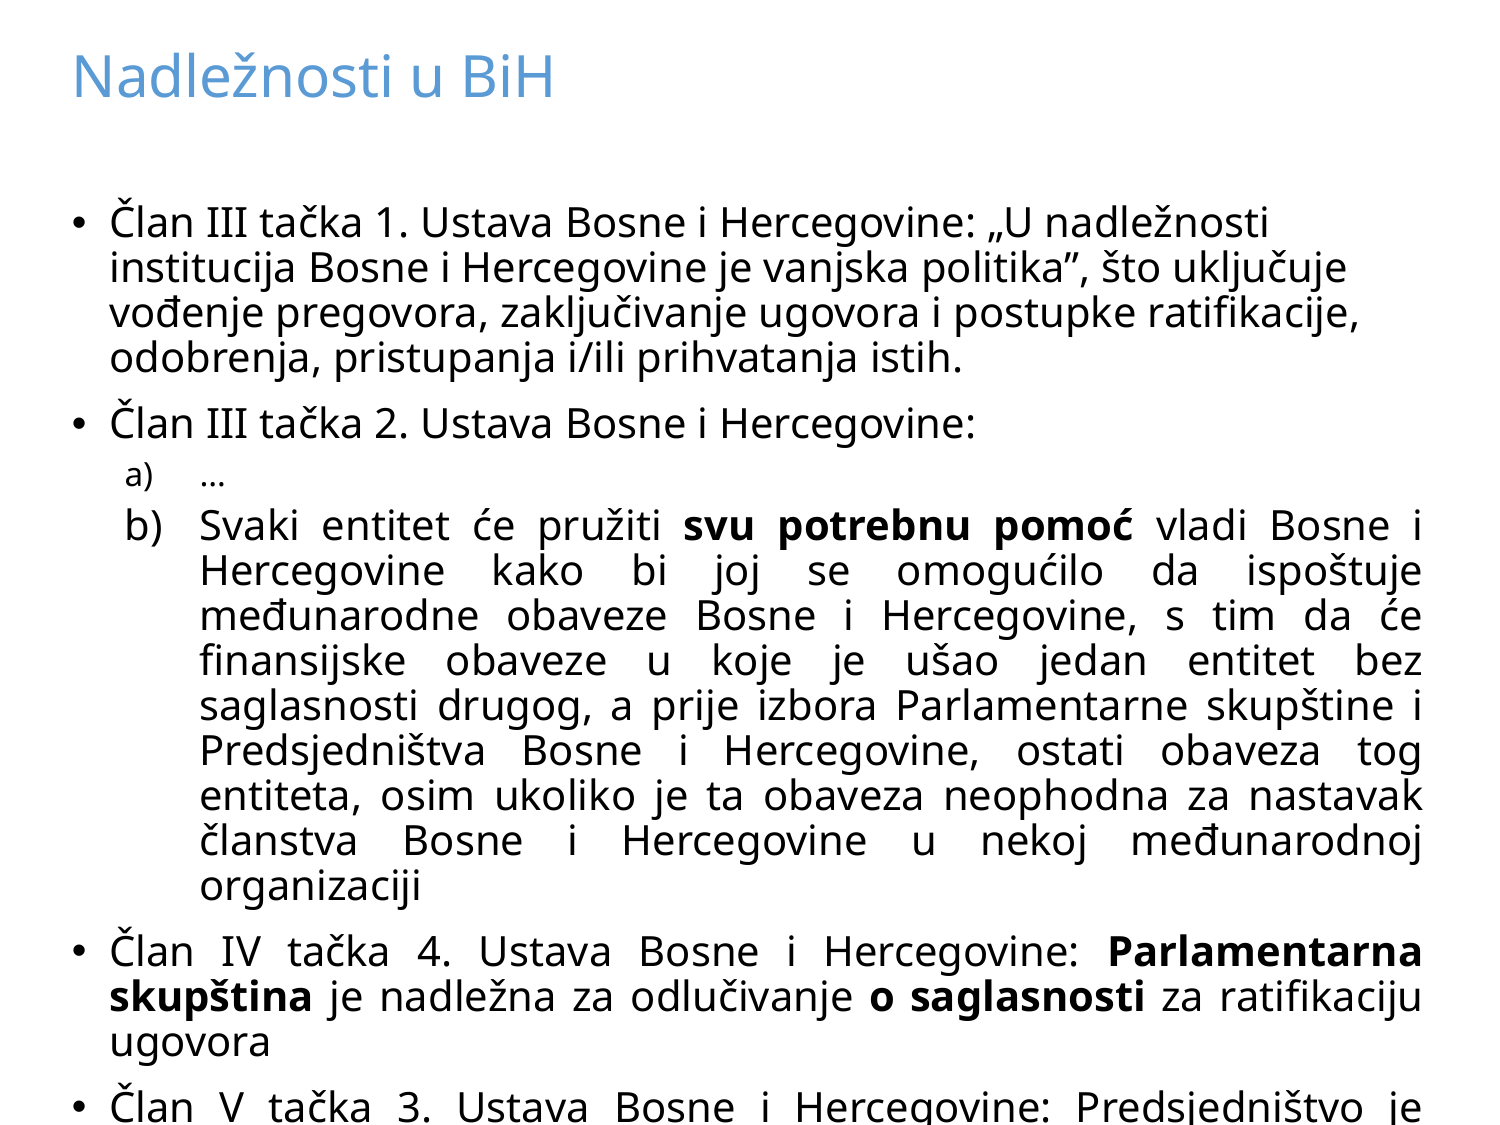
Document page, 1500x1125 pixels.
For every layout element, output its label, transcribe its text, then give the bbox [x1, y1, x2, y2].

list Član III tačka 1. Ustava Bosne i Hercegovine: „U nadležnosti institucija Bosne i Hercegovine je vanjska politika”, što uključuje vođenje pregovora, zaključivanje ugovora i postupke ratifikacije, odobrenja, pristupanja i/ili prihvatanja istih. Član III tačka 2. Ustava Bosne i Hercegovine: … Svaki entitet će pružiti svu potrebnu pomoć vladi Bosne i Hercegovine kako bi joj se omogućilo da ispoštuje međunarodne obaveze Bosne i Hercegovine, s tim da će finansijske obaveze u koje je ušao jedan entitet bez saglasnosti drugog, a prije izbora Parlamentarne skupštine i Predsjedništva Bosne i Hercegovine, ostati obaveza tog entiteta, osim ukoliko je ta obaveza neophodna za nastavak članstva Bosne i Hercegovine u nekoj međunarodnoj organizaciji Član IV tačka 4. Ustava Bosne i Hercegovine: Parlamentarna skupština je nadležna za odlučivanje o saglasnosti za ratifikaciju ugovora Član V tačka 3. Ustava Bosne i Hercegovine: Predsjedništvo je nadležno za vođenje pregovora za zaključenje međunarodnih ugovora Bosne i Hercegovine, otkazivanje i, uz suglasnost Parlamentarne skupštine, ratifikovanje takvih ugovora [56, 194, 1439, 1102]
title Nadležnosti u BiH [56, 23, 1439, 135]
